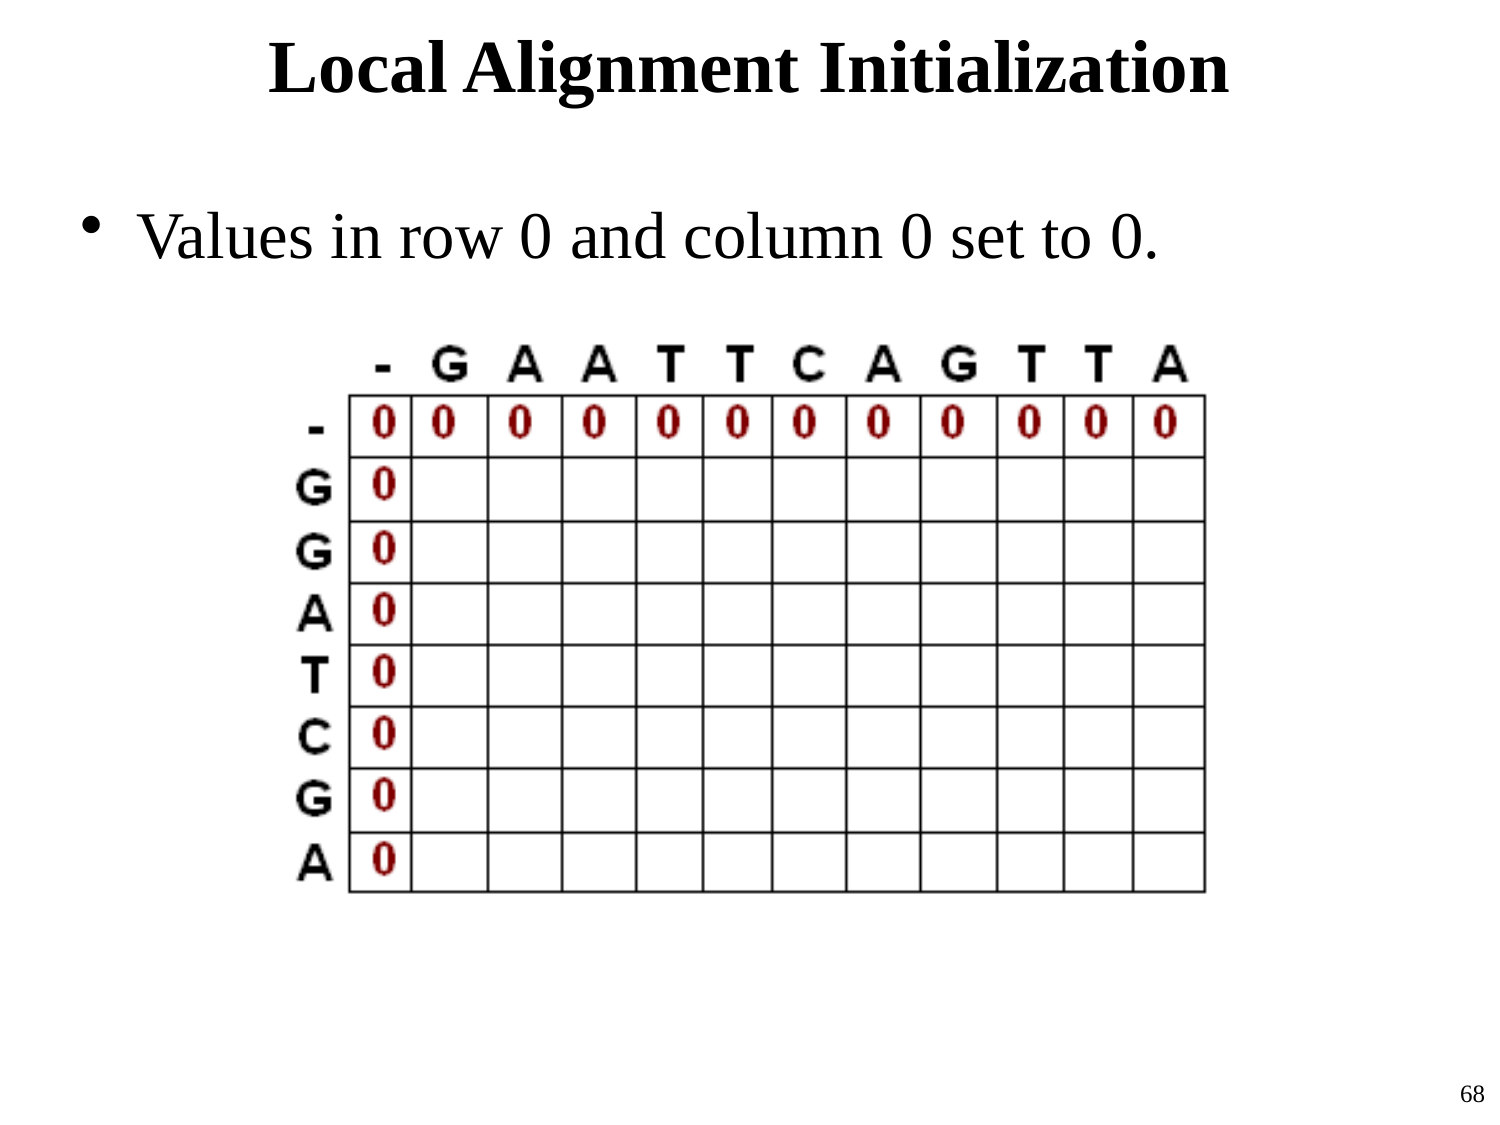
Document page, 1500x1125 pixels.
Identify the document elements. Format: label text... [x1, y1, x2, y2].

picture [265, 326, 1229, 921]
title Local Alignment Initialization [0, 0, 1500, 126]
list Values in row 0 and column 0 set to 0. [64, 184, 1424, 1002]
slide_number 68 [1186, 1069, 1500, 1125]
